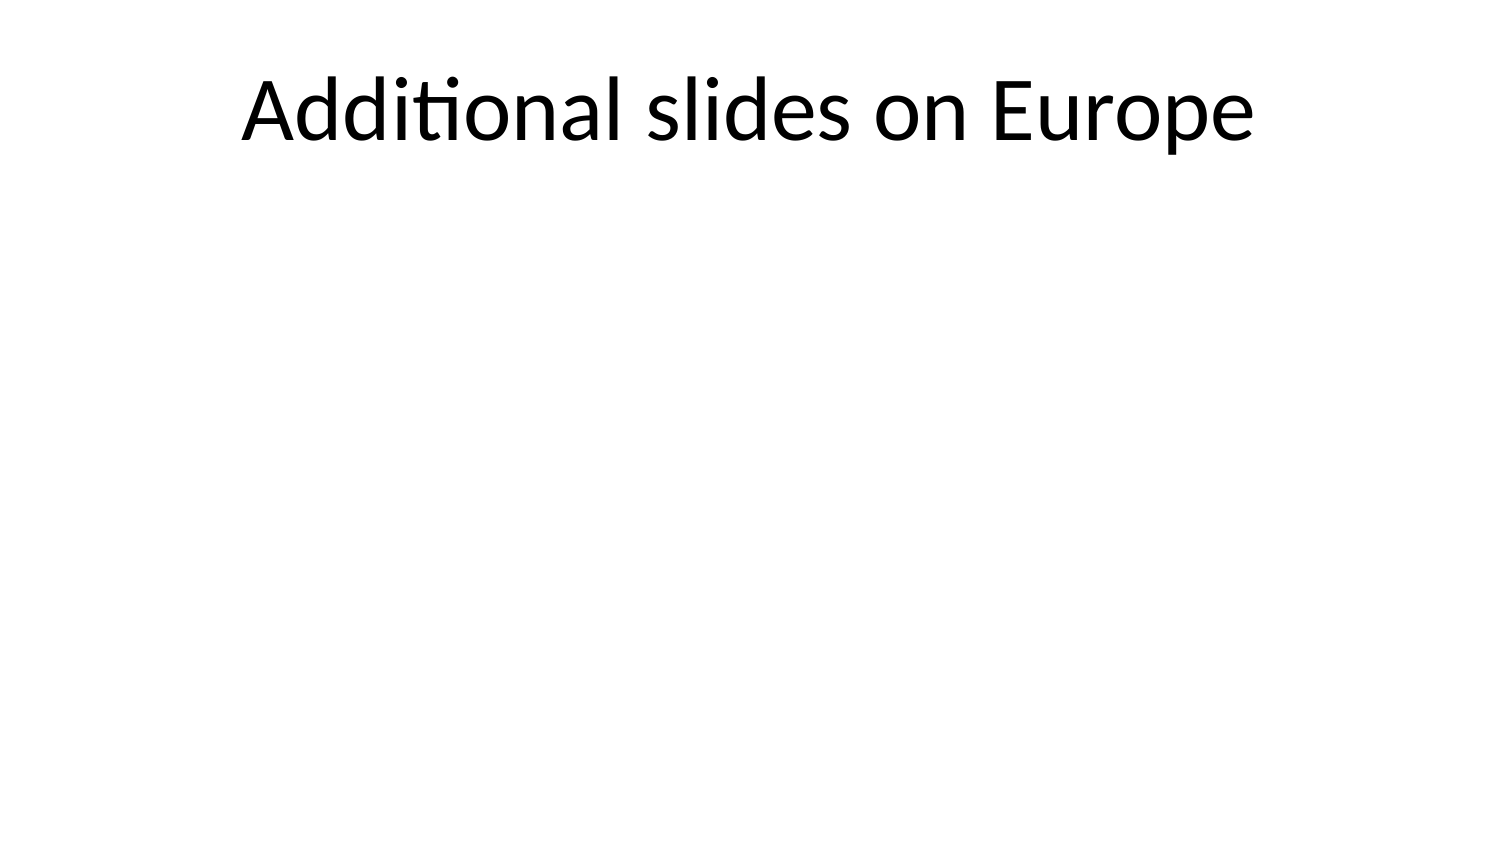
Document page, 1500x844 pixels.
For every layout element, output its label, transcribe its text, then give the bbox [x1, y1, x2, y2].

title Additional slides on Europe [75, 33, 1425, 175]
